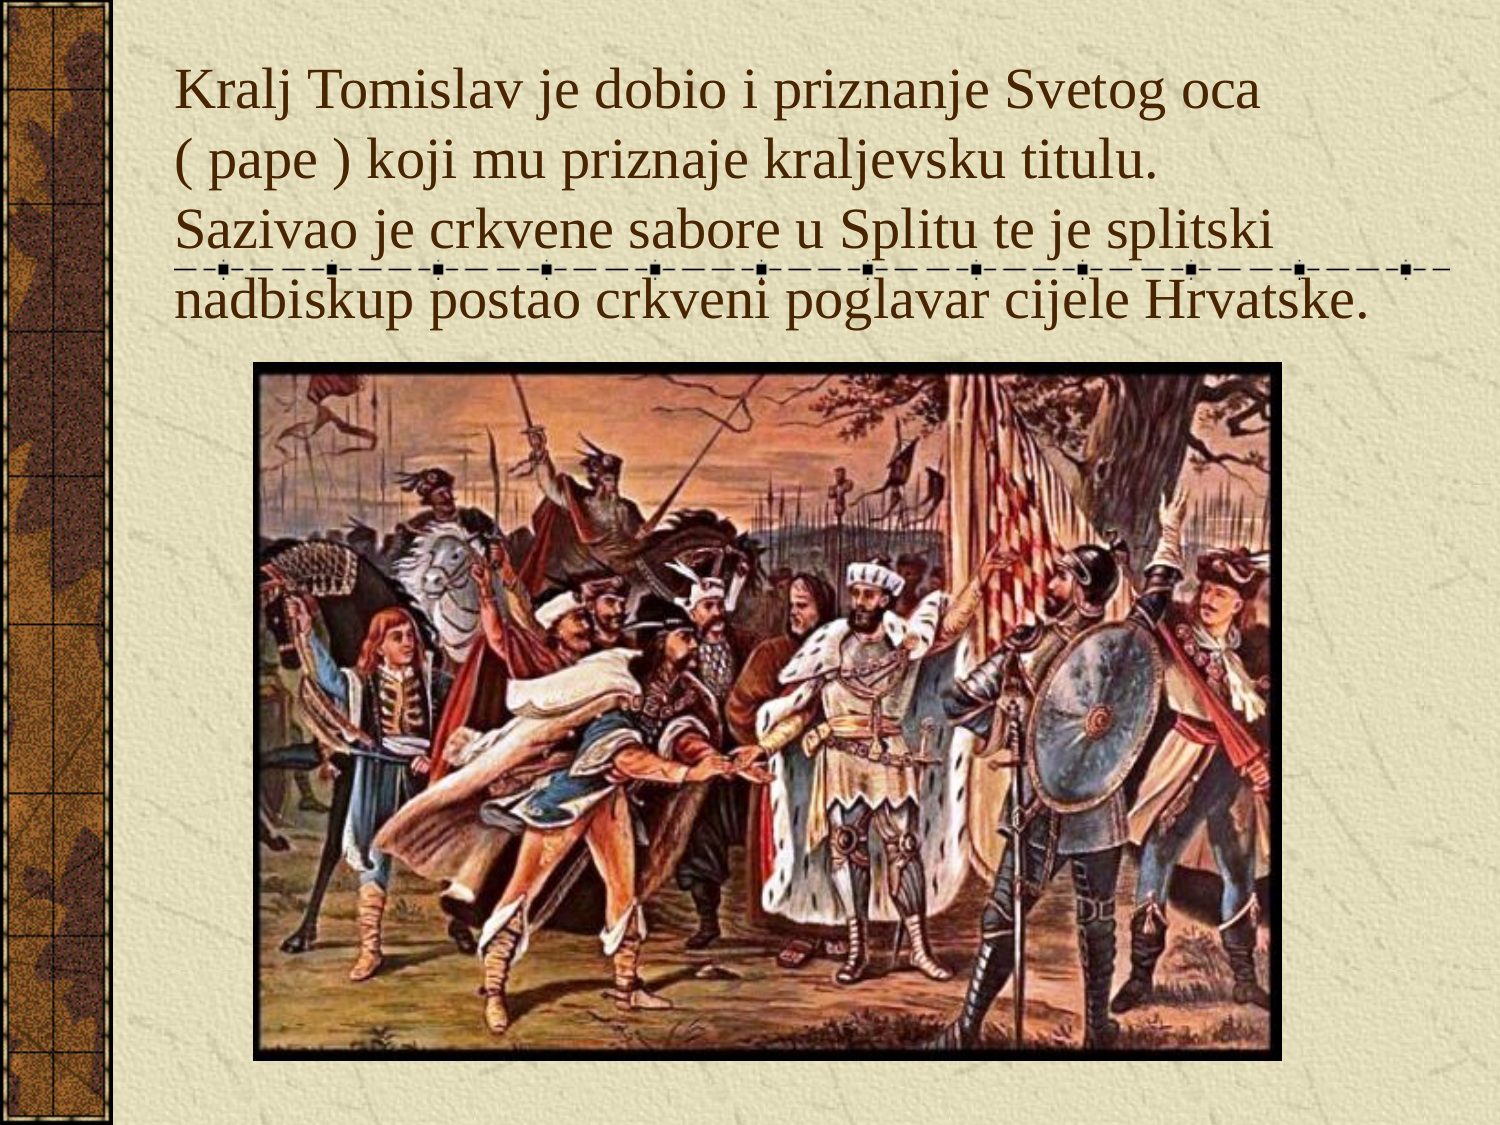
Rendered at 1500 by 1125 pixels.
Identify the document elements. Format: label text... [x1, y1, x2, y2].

picture [0, 0, 1500, 1125]
title Kralj Tomislav je dobio i priznanje Svetog oca ( pape ) koji mu priznaje kraljevsku titulu. Sazivao je crkvene sabore u Splitu te je splitski nadbiskup postao crkveni poglavar cijele Hrvatske. [159, 150, 1435, 338]
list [253, 361, 1282, 1061]
